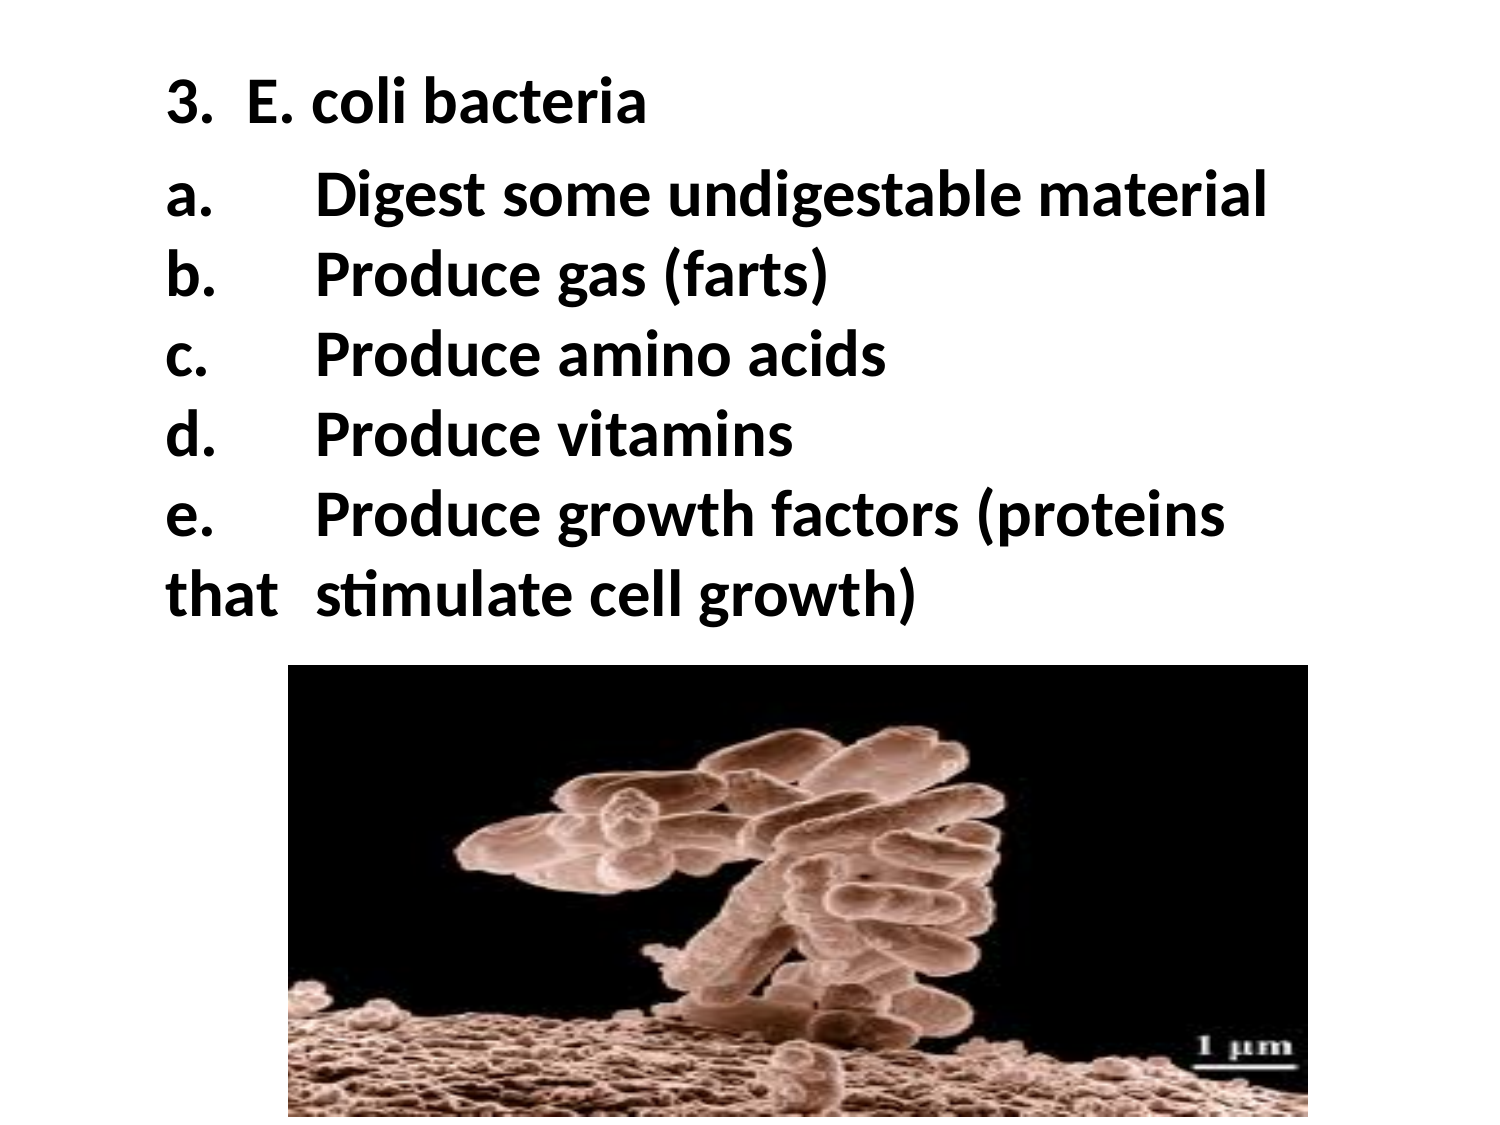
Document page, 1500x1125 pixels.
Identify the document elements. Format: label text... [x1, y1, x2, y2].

picture [288, 665, 1308, 1118]
list 3. E. coli bacteria a. Digest some undigestable material b. Produce gas (farts) c. Produce amino acids d. Produce vitamins e. Produce growth factors (proteins that stimulate cell growth) [150, 49, 1350, 1064]
